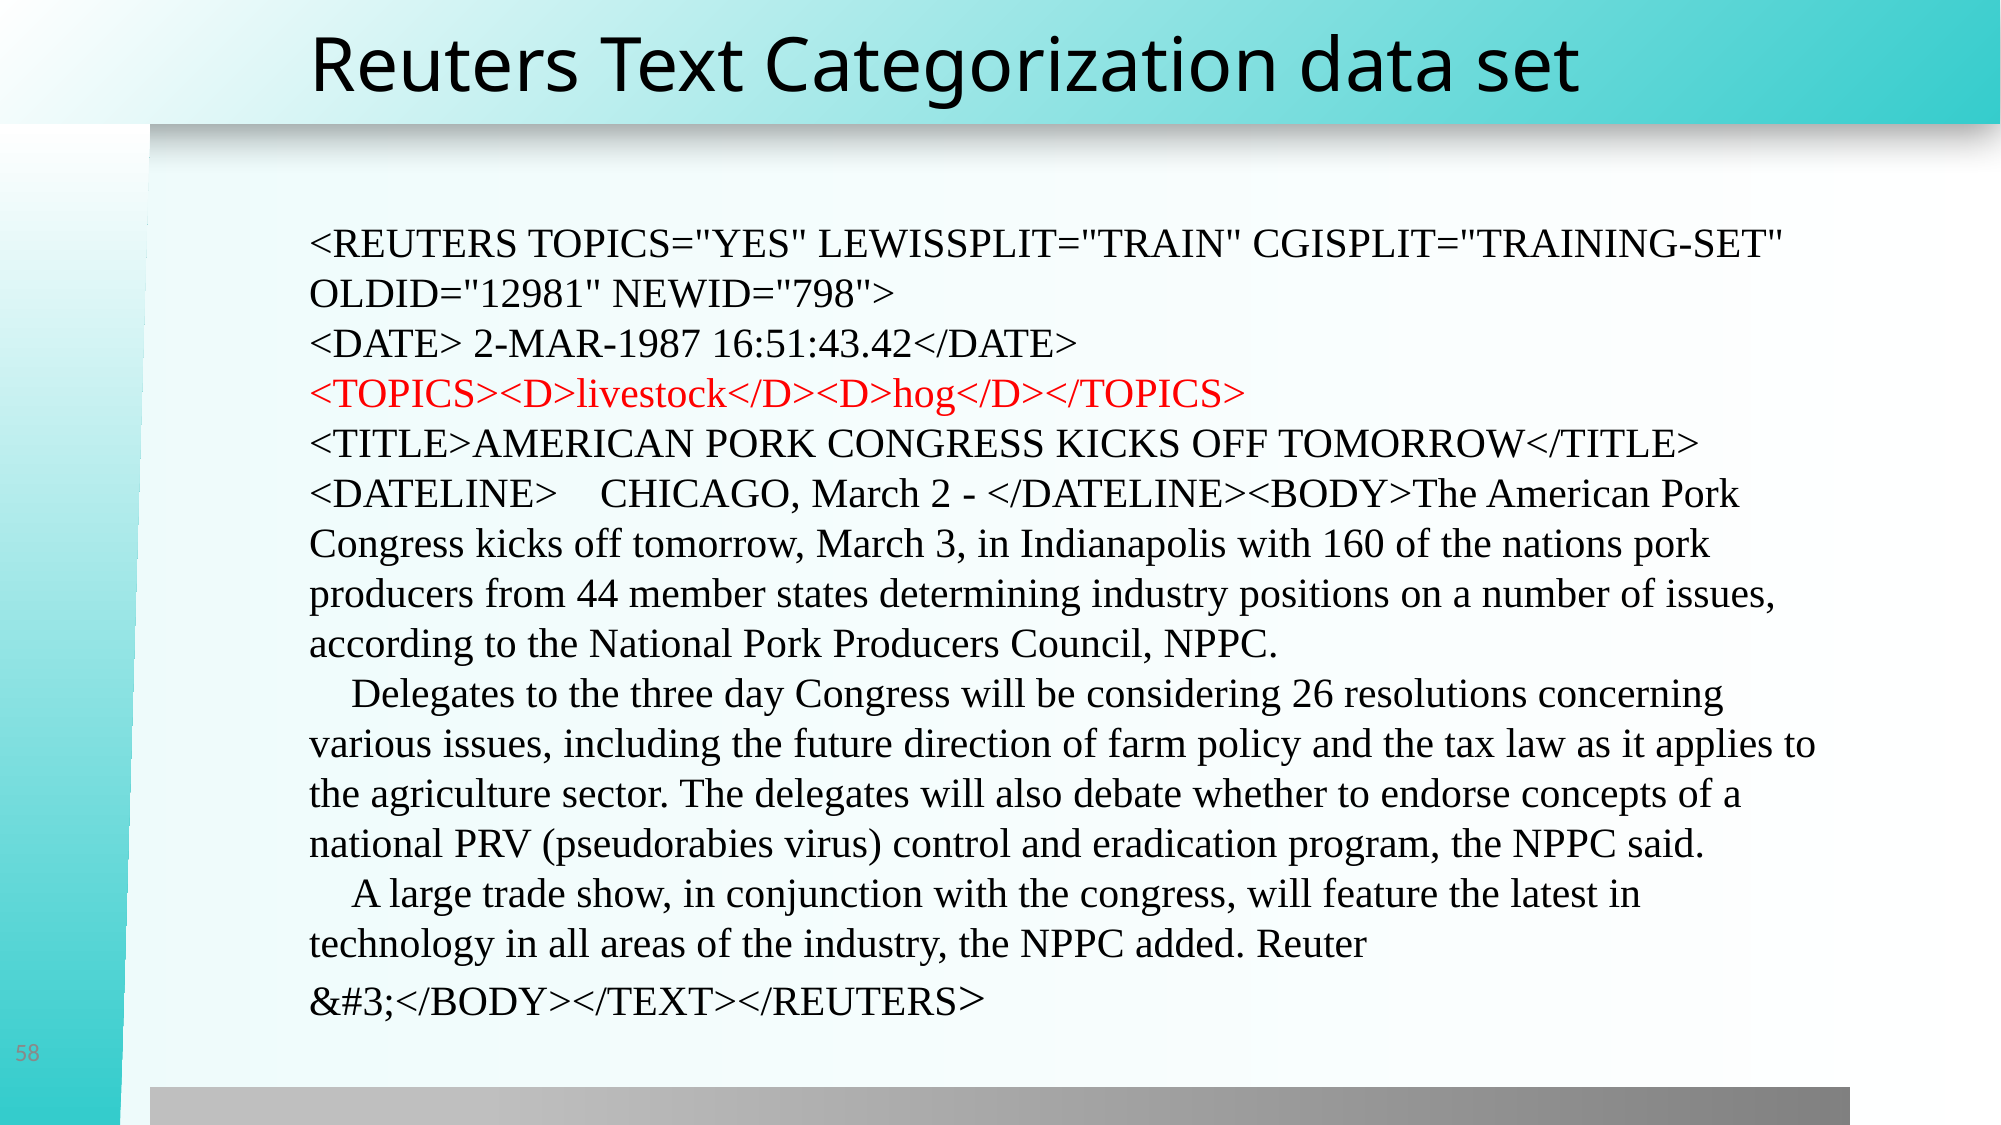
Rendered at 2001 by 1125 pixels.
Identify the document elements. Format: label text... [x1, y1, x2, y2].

title Reuters Text Categorization data set [294, 0, 2000, 125]
text_box <REUTERS TOPICS="YES" LEWISSPLIT="TRAIN" CGISPLIT="TRAINING-SET" OLDID="12981" NEWID="798"> <DATE> 2-MAR-1987 16:51:43.42</DATE> <TOPICS><D>livestock</D><D>hog</D></TOPICS> <TITLE>AMERICAN PORK CONGRESS KICKS OFF TOMORROW</TITLE> <DATELINE> CHICAGO, March 2 - </DATELINE><BODY>The American Pork Congress kicks off tomorrow, March 3, in Indianapolis with 160 of the nations pork producers from 44 member states determining industry positions on a number of issues, according to the National Pork Producers Council, NPPC. Delegates to the three day Congress will be considering 26 resolutions concerning various issues, including the future direction of farm policy and the tax law as it applies to the agriculture sector. The delegates will also debate whether to endorse concepts of a national PRV (pseudorabies virus) control and eradication program, the NPPC said. A large trade show, in conjunction with the congress, will feature the latest in technology in all areas of the industry, the NPPC added. Reuter &#3;</BODY></TEXT></REUTERS> [294, 208, 1844, 1034]
slide_number 58 [0, 1029, 325, 1105]
